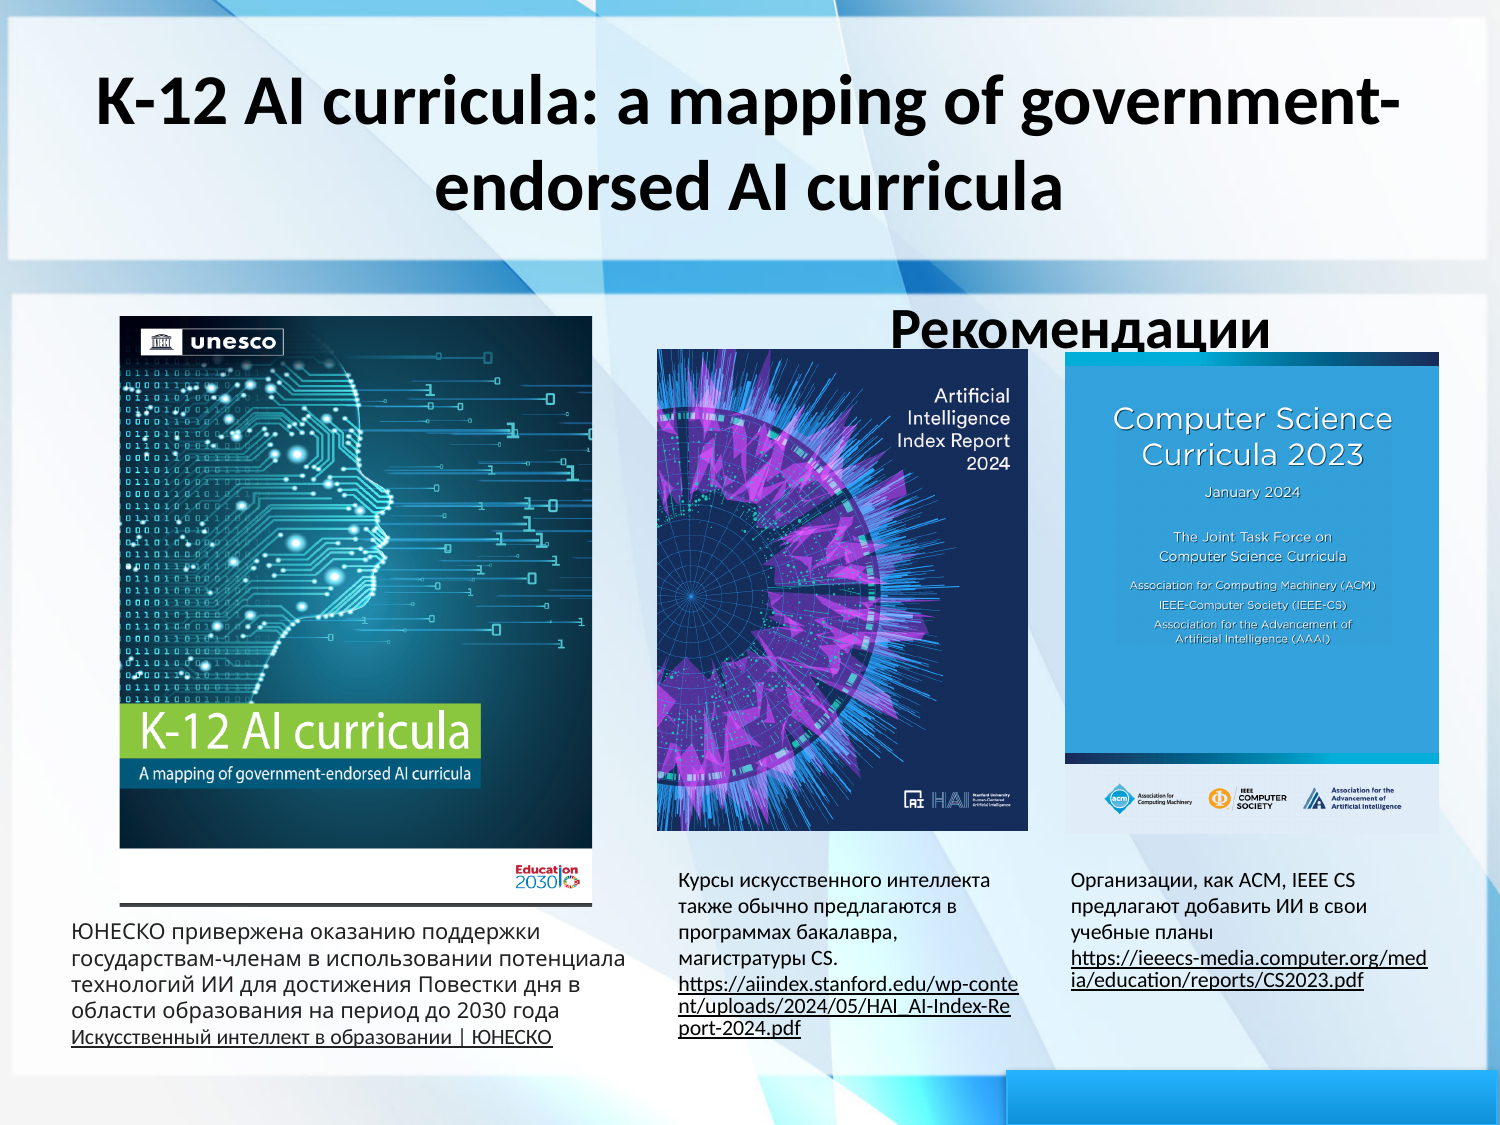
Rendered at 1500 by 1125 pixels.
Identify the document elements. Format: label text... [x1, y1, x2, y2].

list Рекомендации [796, 282, 1366, 350]
text_box [1006, 1070, 1498, 1125]
picture [0, 0, 1500, 1125]
title K-12 AI curricula: a mapping of government-endorsed AI curricula [75, 45, 1425, 233]
text_box Организации, как ACM, IEEE CS предлагают добавить ИИ в свои учебные планы https://ieeecs-media.computer.org/media/education/reports/CS2023.pdf [1056, 857, 1444, 1004]
text_box ЮНЕСКО привержена оказанию поддержки государствам-членам в использовании потенциала технологий ИИ для достижения Повестки дня в области образования на период до 2030 года Искусственный интеллект в образовании | ЮНЕСКО [56, 910, 656, 1057]
text_box Курсы искусственного интеллекта также обычно предлагаются в программах бакалавра, магистратуры CS. https://aiindex.stanford.edu/wp-content/uploads/2024/05/HAI_AI-Index-Report-2024.pdf [663, 857, 1035, 1030]
